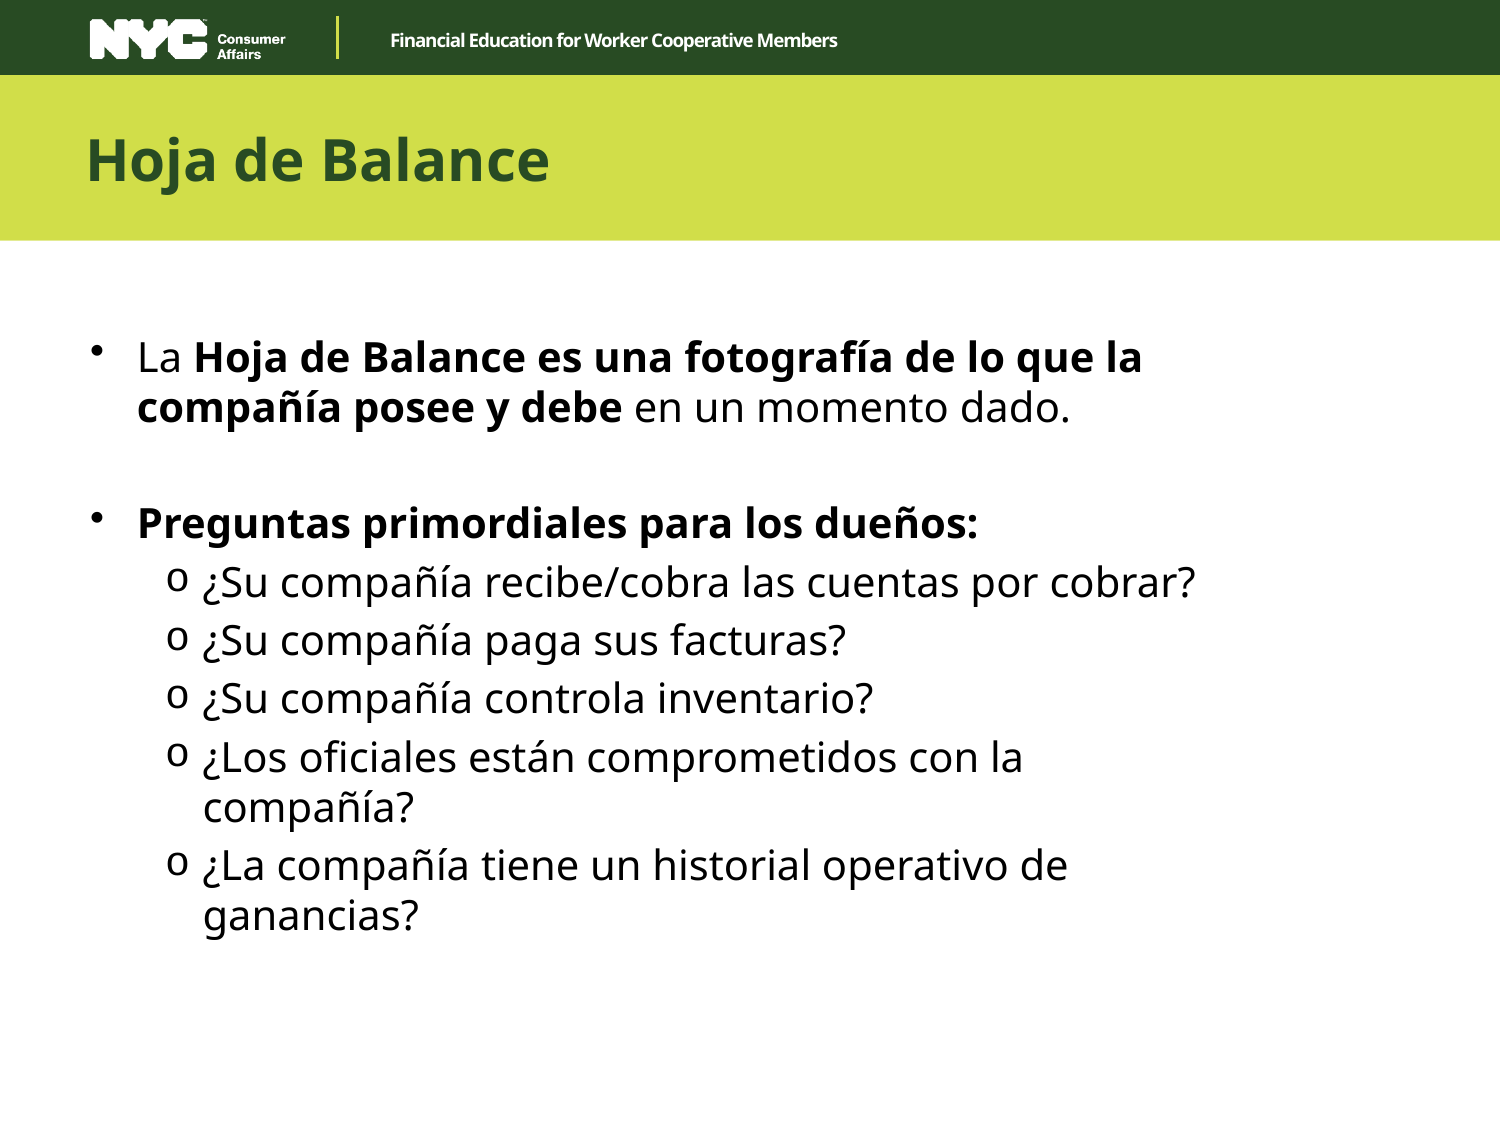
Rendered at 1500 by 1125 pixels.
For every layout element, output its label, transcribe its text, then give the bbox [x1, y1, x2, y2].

text_box [0, 0, 1500, 77]
text_box Hoja de Balance [70, 125, 1421, 190]
text_box [0, 77, 1500, 243]
picture [87, 16, 288, 62]
text_box Financial Education for Worker Cooperative Members [375, 22, 1208, 57]
text_box La Hoja de Balance es una fotografía de lo que la compañía posee y debe en un momento dado. Preguntas primordiales para los dueños: ¿Su compañía recibe/cobra las cuentas por cobrar? ¿Su compañía paga sus facturas? ¿Su compañía controla inventario? ¿Los oficiales están comprometidos con la compañía? ¿La compañía tiene un historial operativo de ganancias? [0, 322, 1238, 1050]
